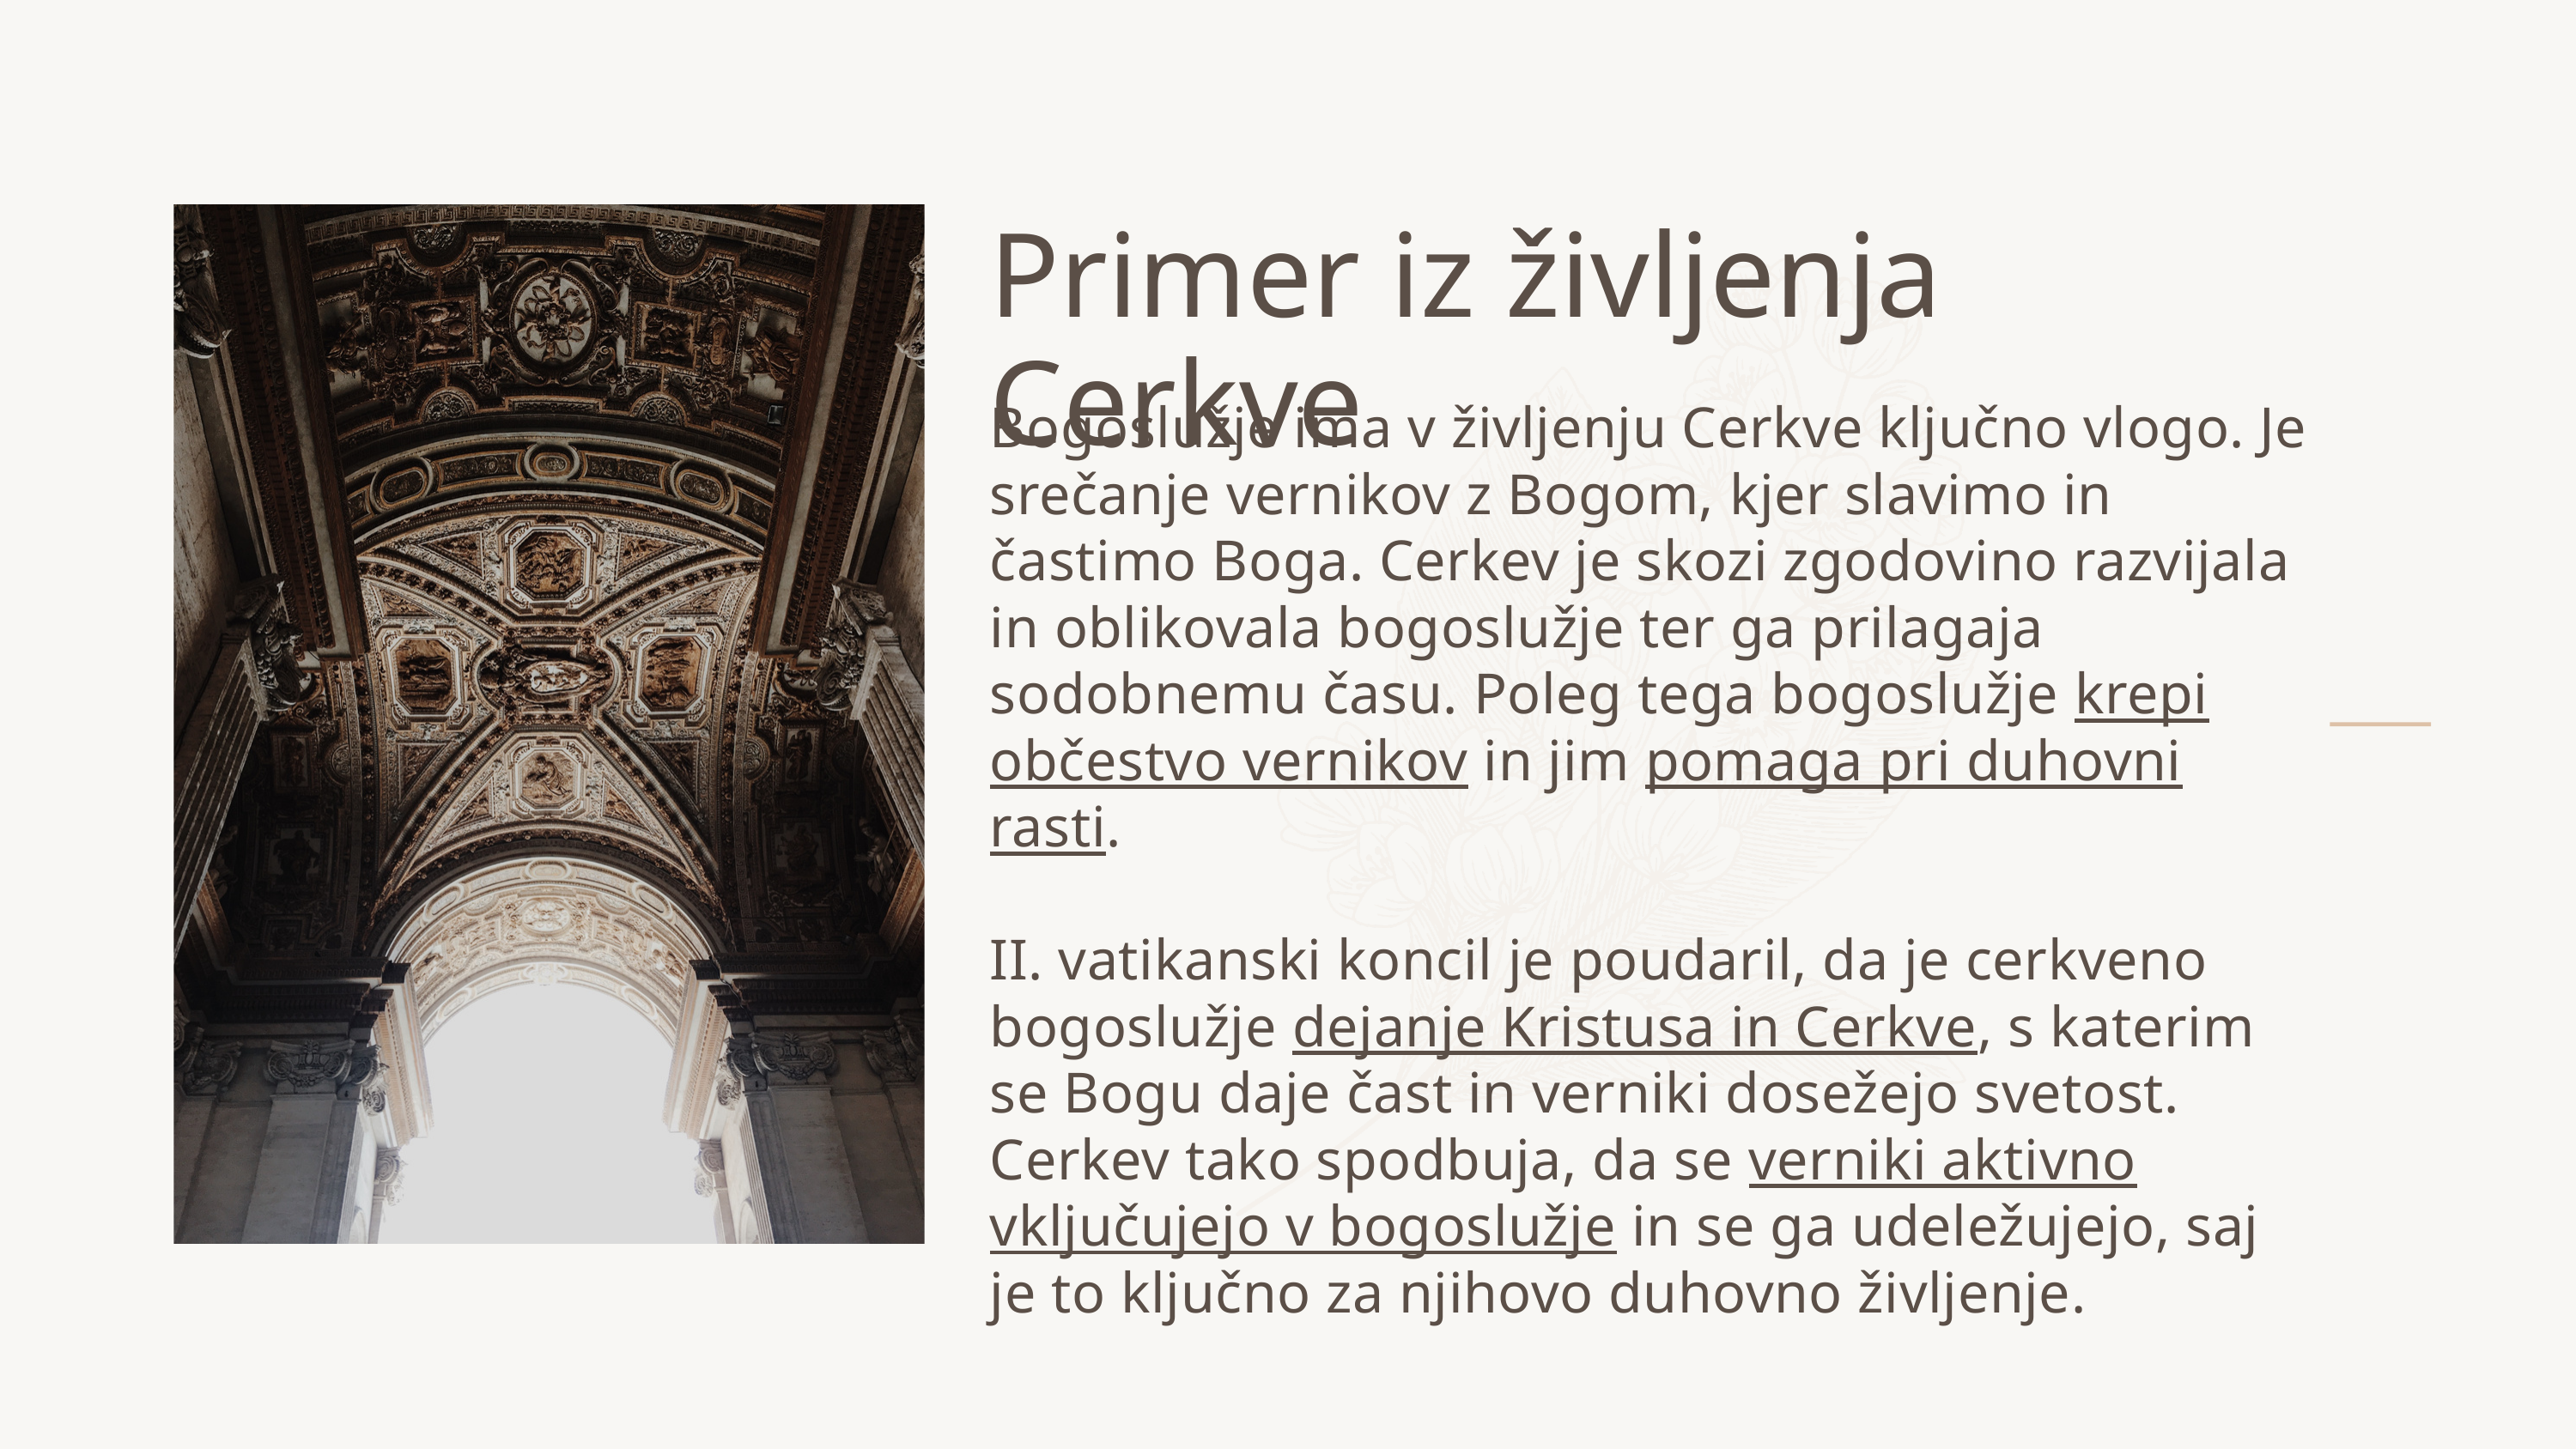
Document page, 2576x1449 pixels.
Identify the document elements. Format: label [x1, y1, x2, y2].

text_box [173, 204, 925, 1244]
text_box [989, 205, 2318, 1247]
text_box [2330, 722, 2432, 727]
